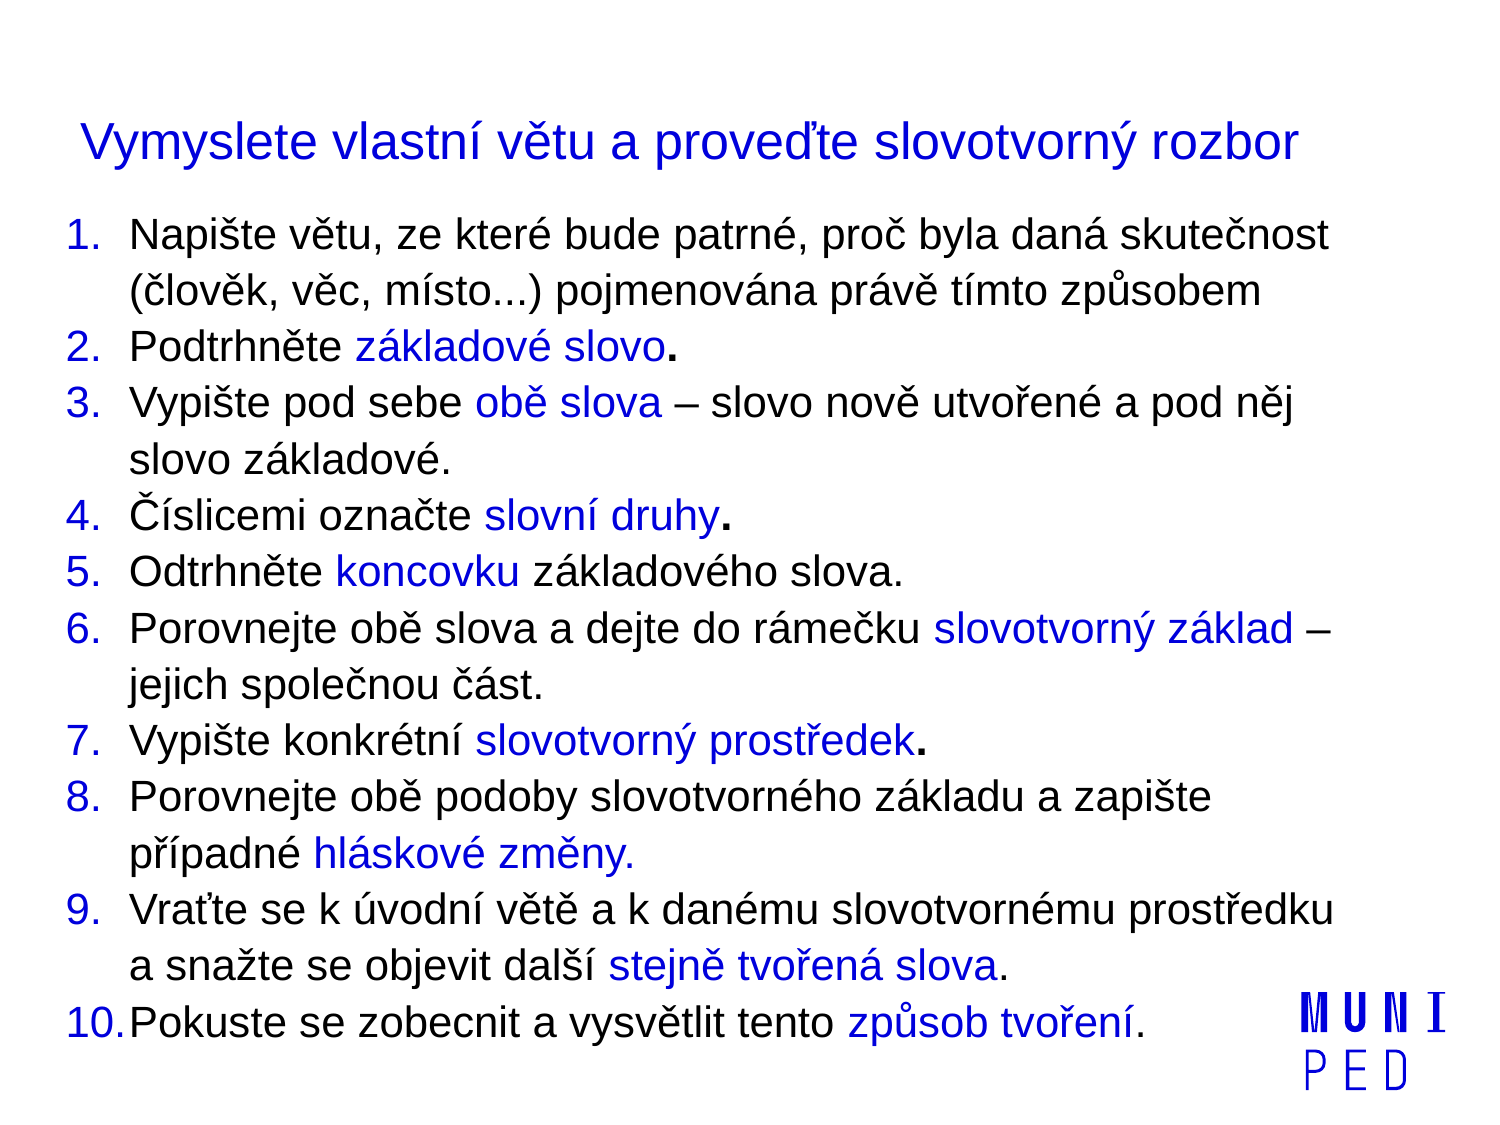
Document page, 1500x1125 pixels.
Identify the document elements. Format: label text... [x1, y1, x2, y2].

list Napište větu, ze které bude patrné, proč byla daná skutečnost (člověk, věc, místo...) pojmenována právě tímto způsobem Podtrhněte základové slovo. Vypište pod sebe obě slova – slovo nově utvořené a pod něj slovo základové. Číslicemi označte slovní druhy. Odtrhněte koncovku základového slova. Porovnejte obě slova a dejte do rámečku slovotvorný základ – jejich společnou část. Vypište konkrétní slovotvorný prostředek. Porovnejte obě podoby slovotvorného základu a zapište případné hláskové změny. Vraťte se k úvodní větě a k danému slovotvornému prostředku a snažte se objevit další stejně tvořená slova. Pokuste se zobecnit a vysvětlit tento způsob tvoření. [65, 201, 1360, 1102]
text_box Vymyslete vlastní větu a proveďte slovotvorný rozbor [65, 99, 1435, 178]
